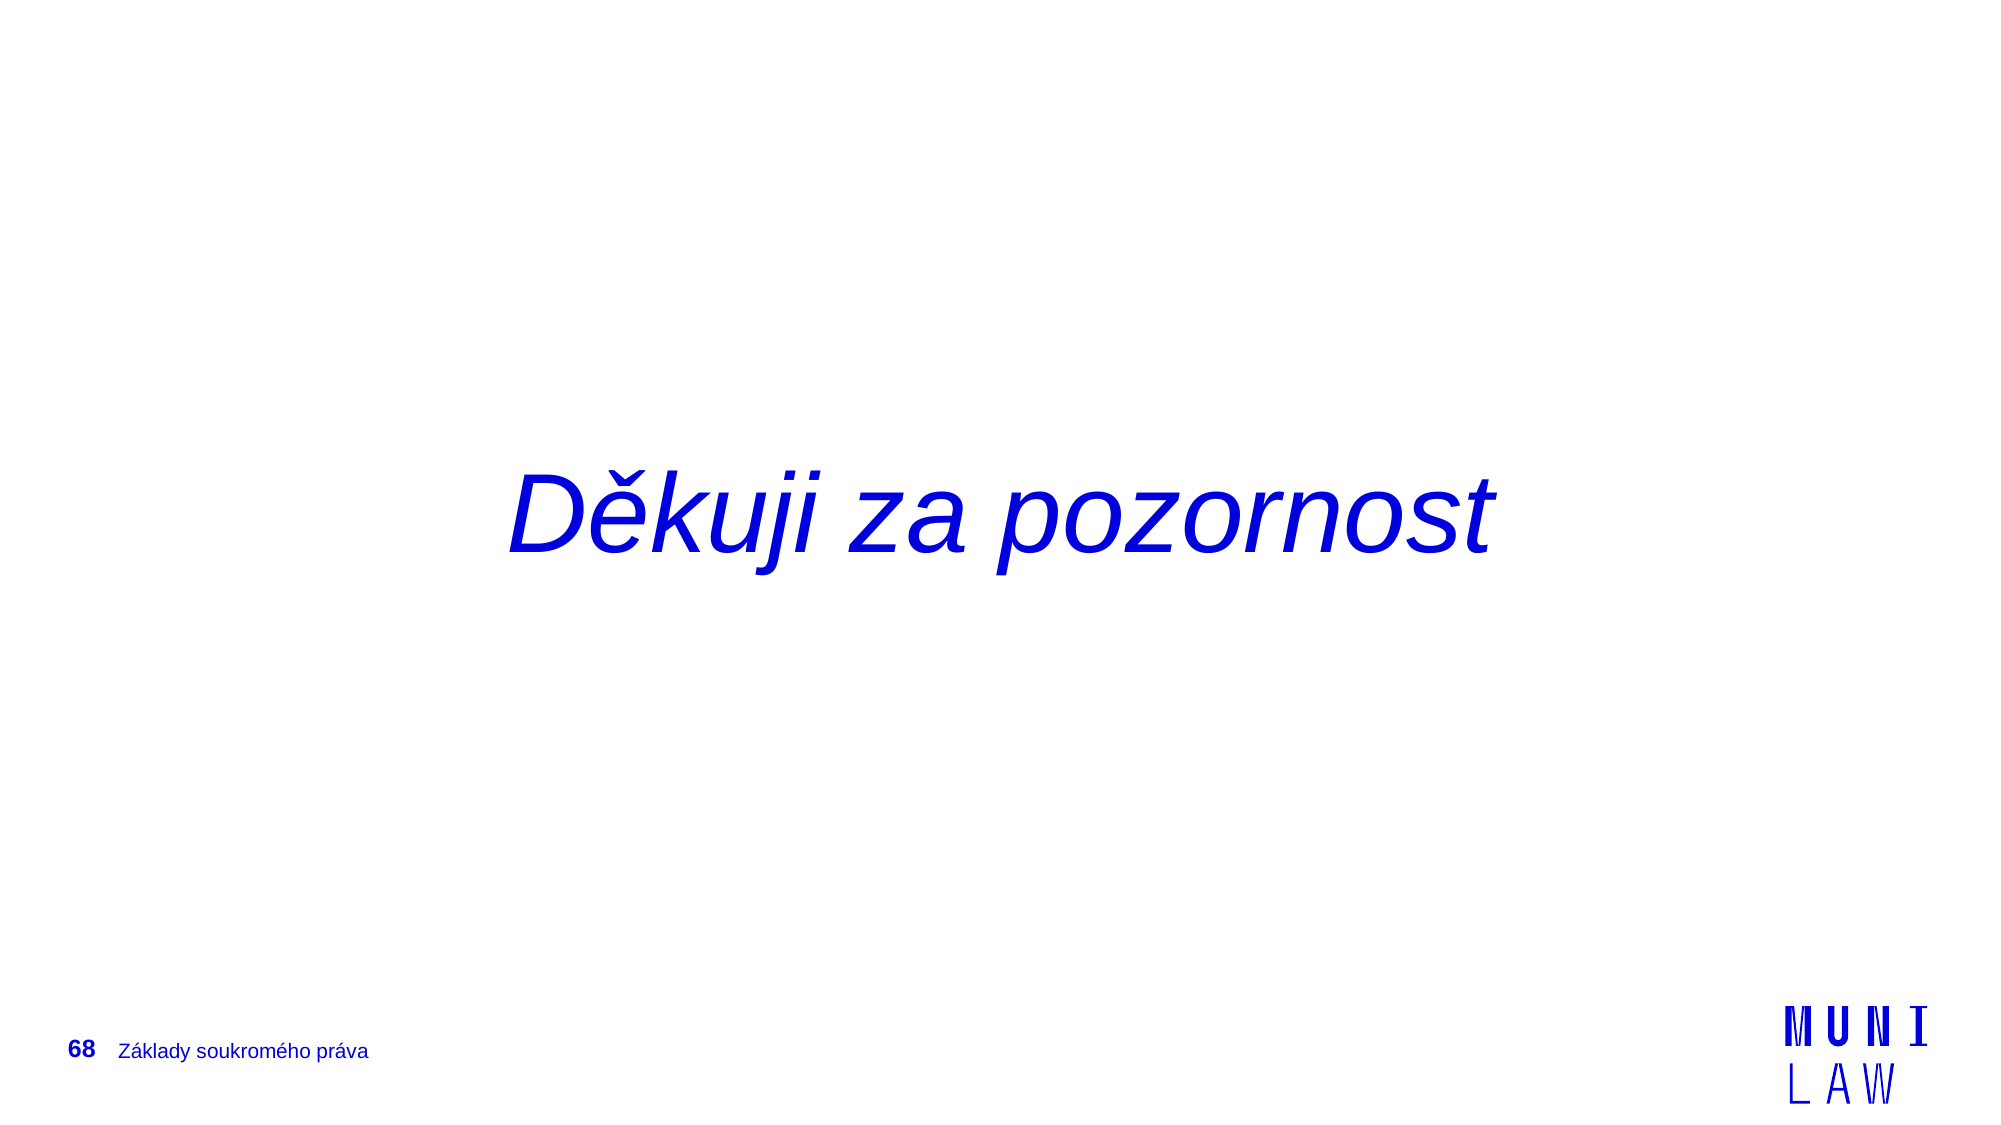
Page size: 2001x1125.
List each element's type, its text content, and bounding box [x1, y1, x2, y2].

list Děkuji za pozornost [118, 237, 1883, 957]
footer Základy soukromého práva [119, 1021, 1418, 1063]
slide_number 68 [67, 1021, 119, 1063]
